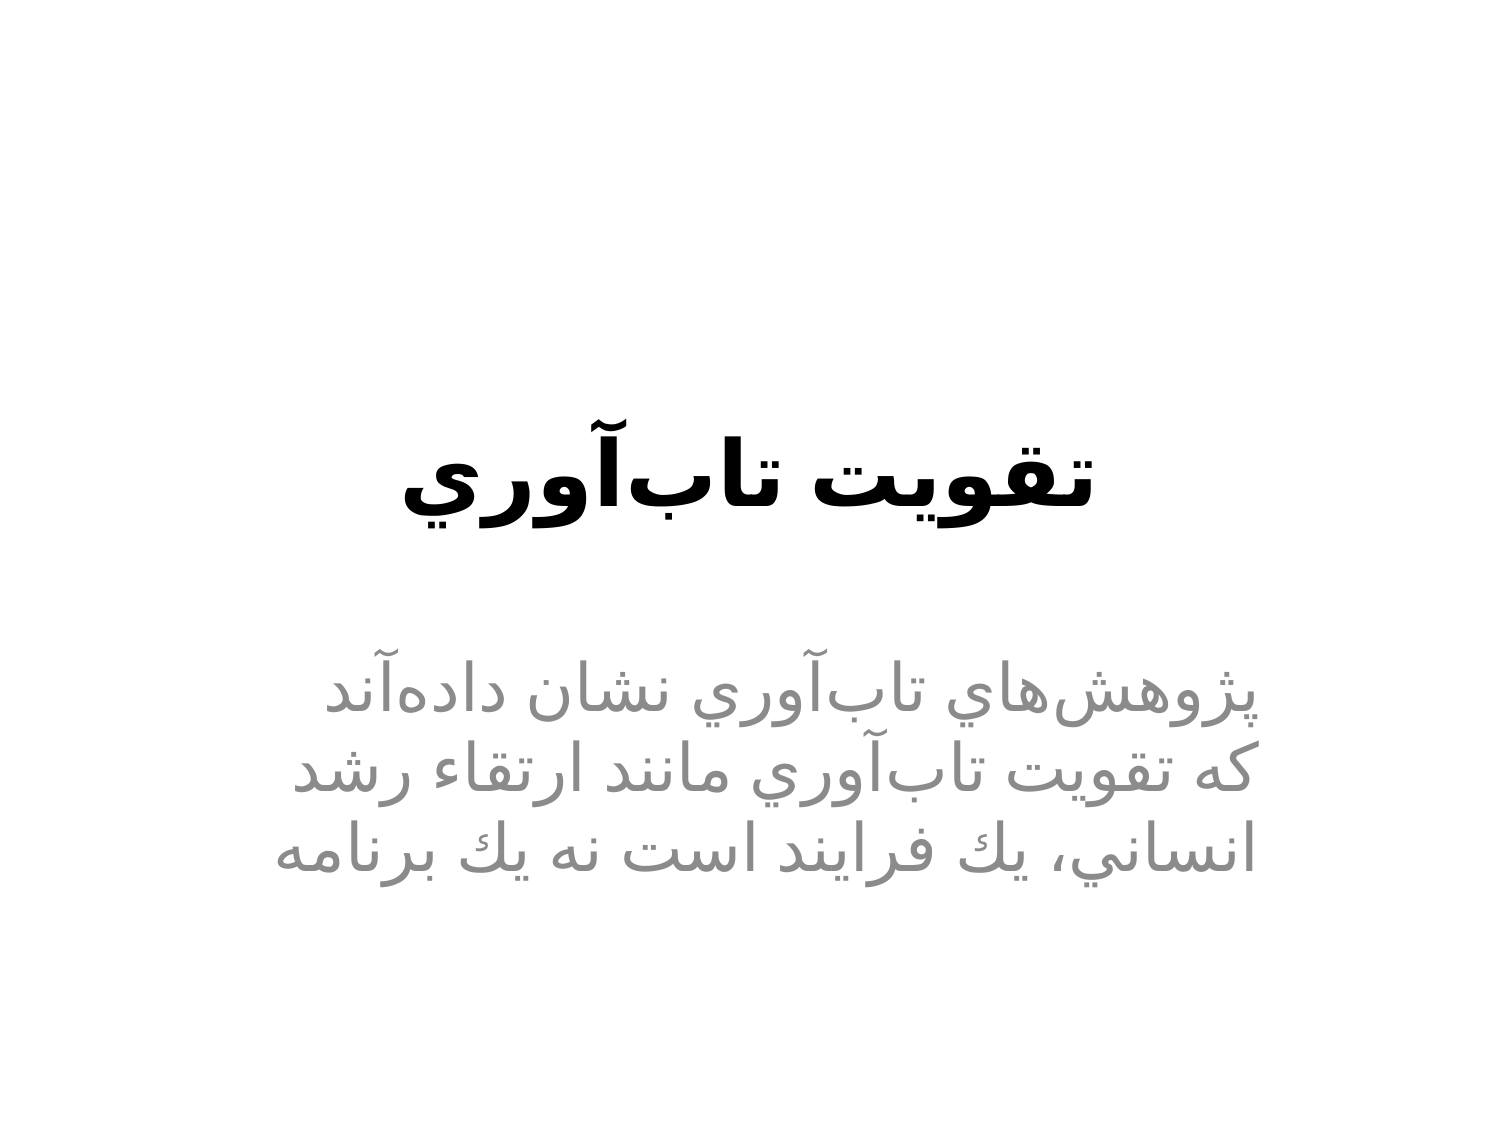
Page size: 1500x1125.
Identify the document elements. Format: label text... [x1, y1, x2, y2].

subtitle پژوهش‌هاي تاب‌آوري نشان داده‌آند كه تقويت تاب‌آوري مانند ارتقاء رشد انساني، يك فرايند است نه يك برنامه [225, 637, 1275, 925]
title تقويت تاب‌آوري [112, 349, 1388, 591]
